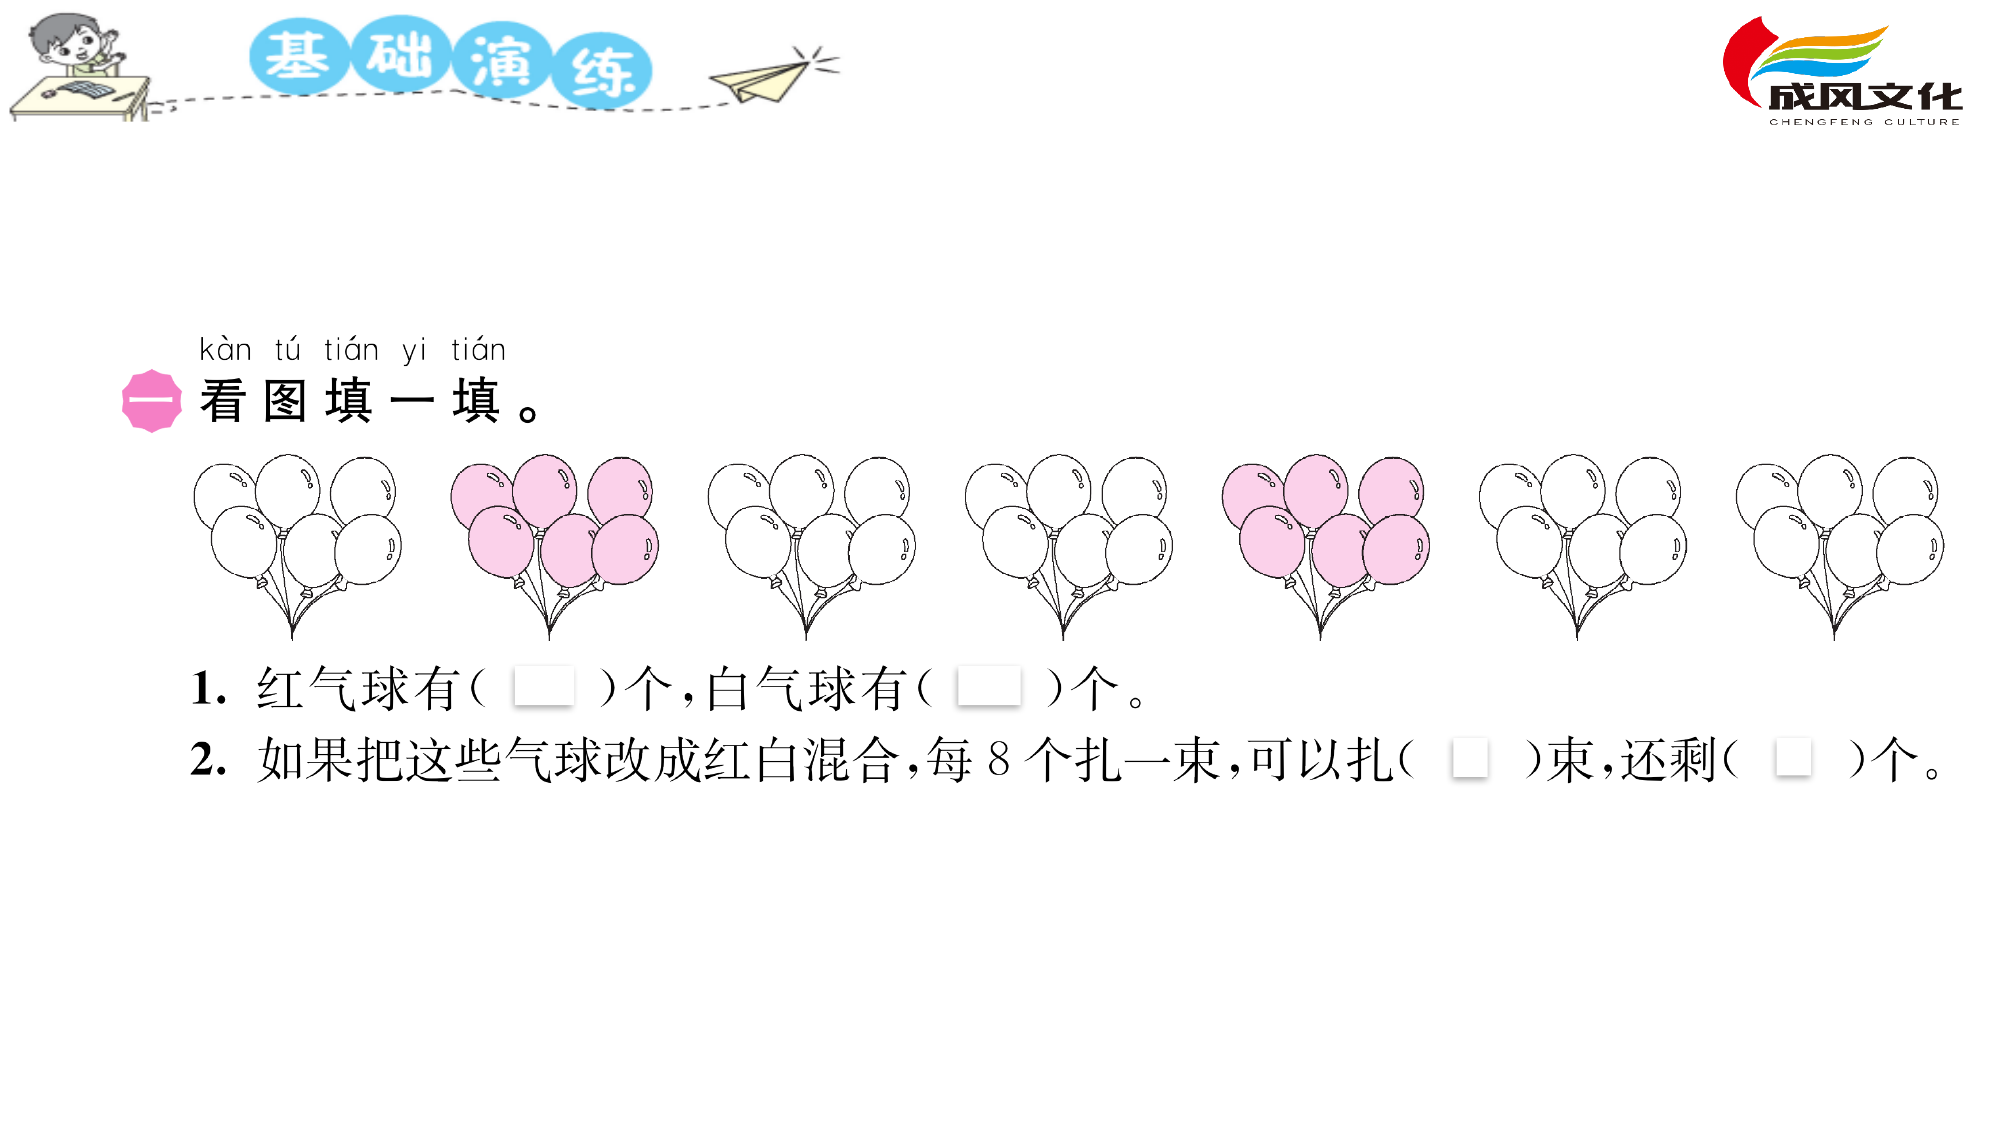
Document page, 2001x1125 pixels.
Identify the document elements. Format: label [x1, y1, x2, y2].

picture [1708, 0, 1986, 136]
picture [2, 4, 855, 133]
picture [117, 325, 2001, 798]
